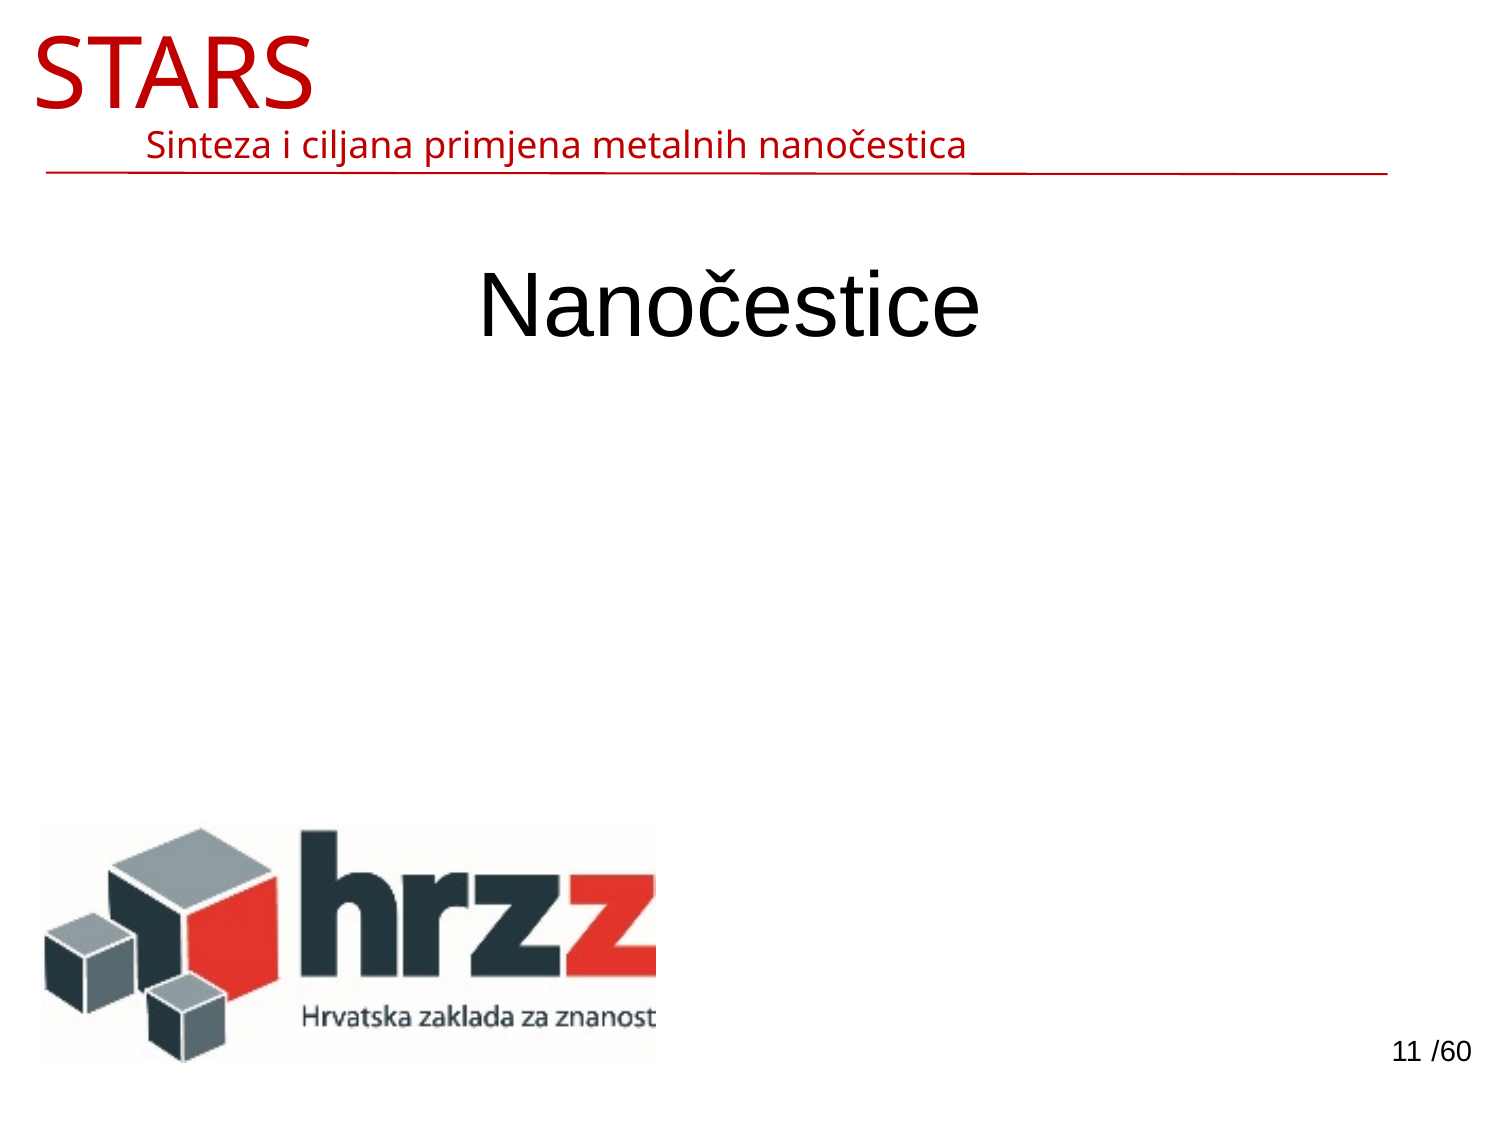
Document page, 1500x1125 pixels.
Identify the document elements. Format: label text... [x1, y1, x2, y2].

text_box STARS [17, 1, 426, 136]
text_box Sinteza i ciljana primjena metalnih nanočestica [131, 113, 984, 171]
title Nanočestice [72, 237, 1388, 362]
picture [40, 822, 656, 1063]
footer /60 [1431, 1024, 1500, 1103]
slide_number 11 [1074, 1024, 1426, 1103]
